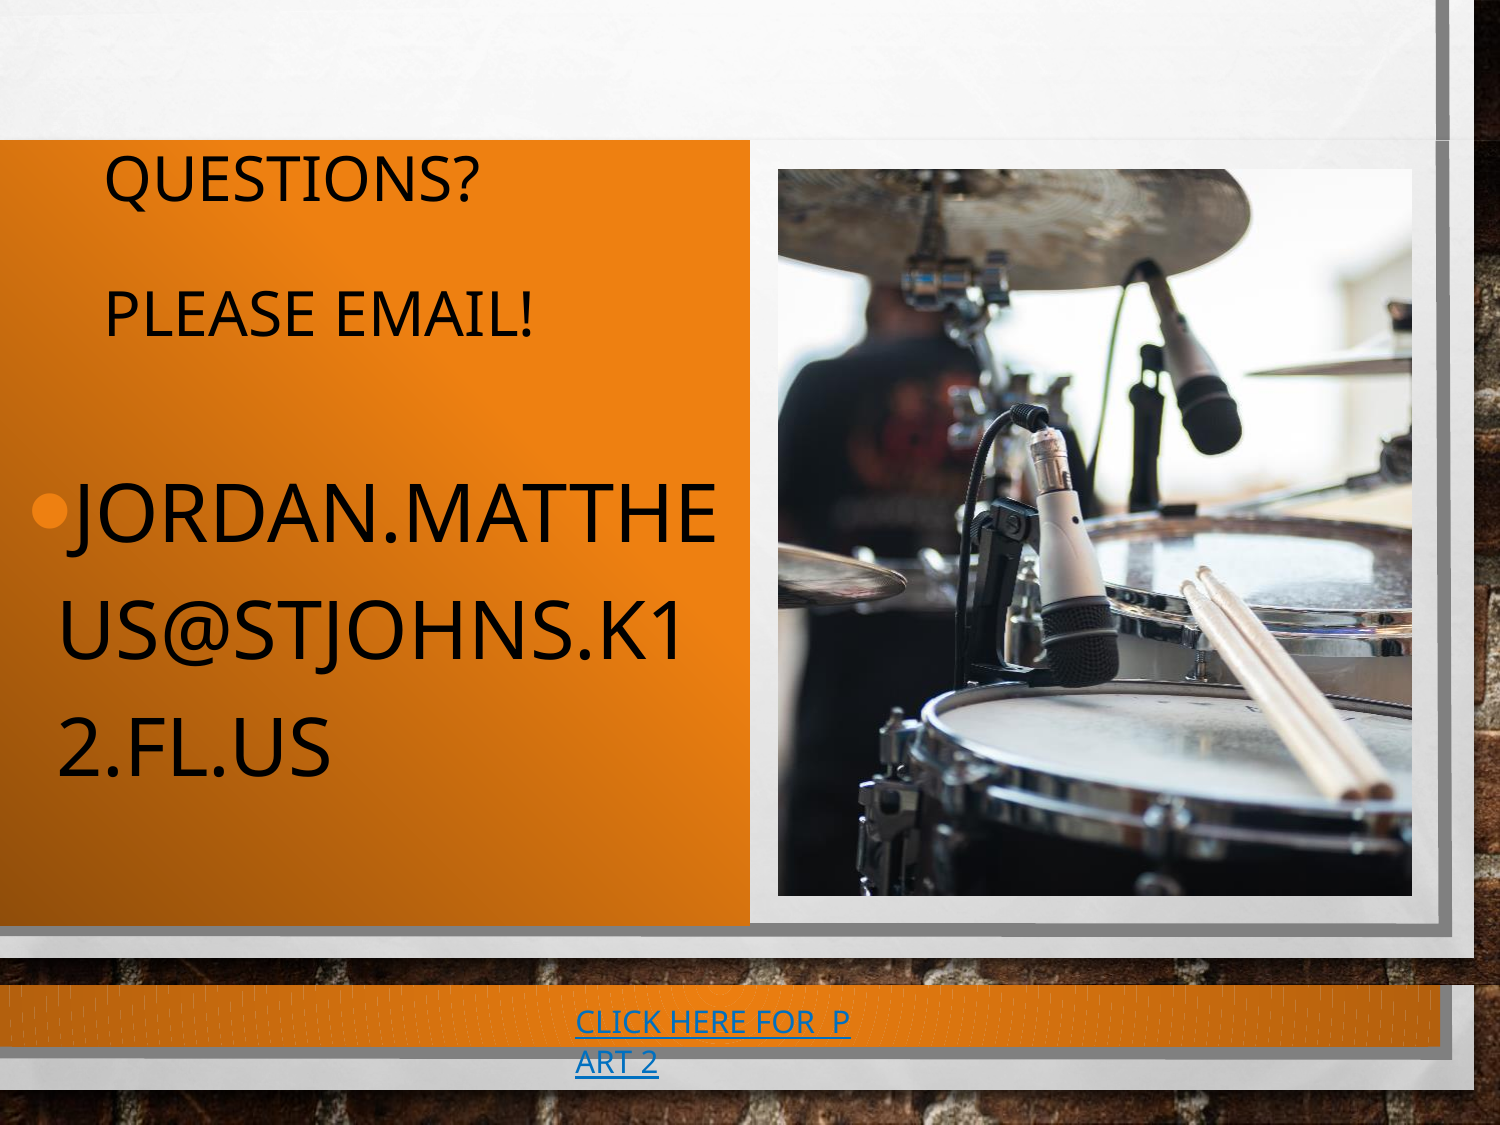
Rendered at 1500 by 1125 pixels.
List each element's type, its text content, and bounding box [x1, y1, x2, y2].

text_box CLICK HERE for PART 2 [560, 986, 882, 1079]
picture [0, 0, 1500, 1125]
